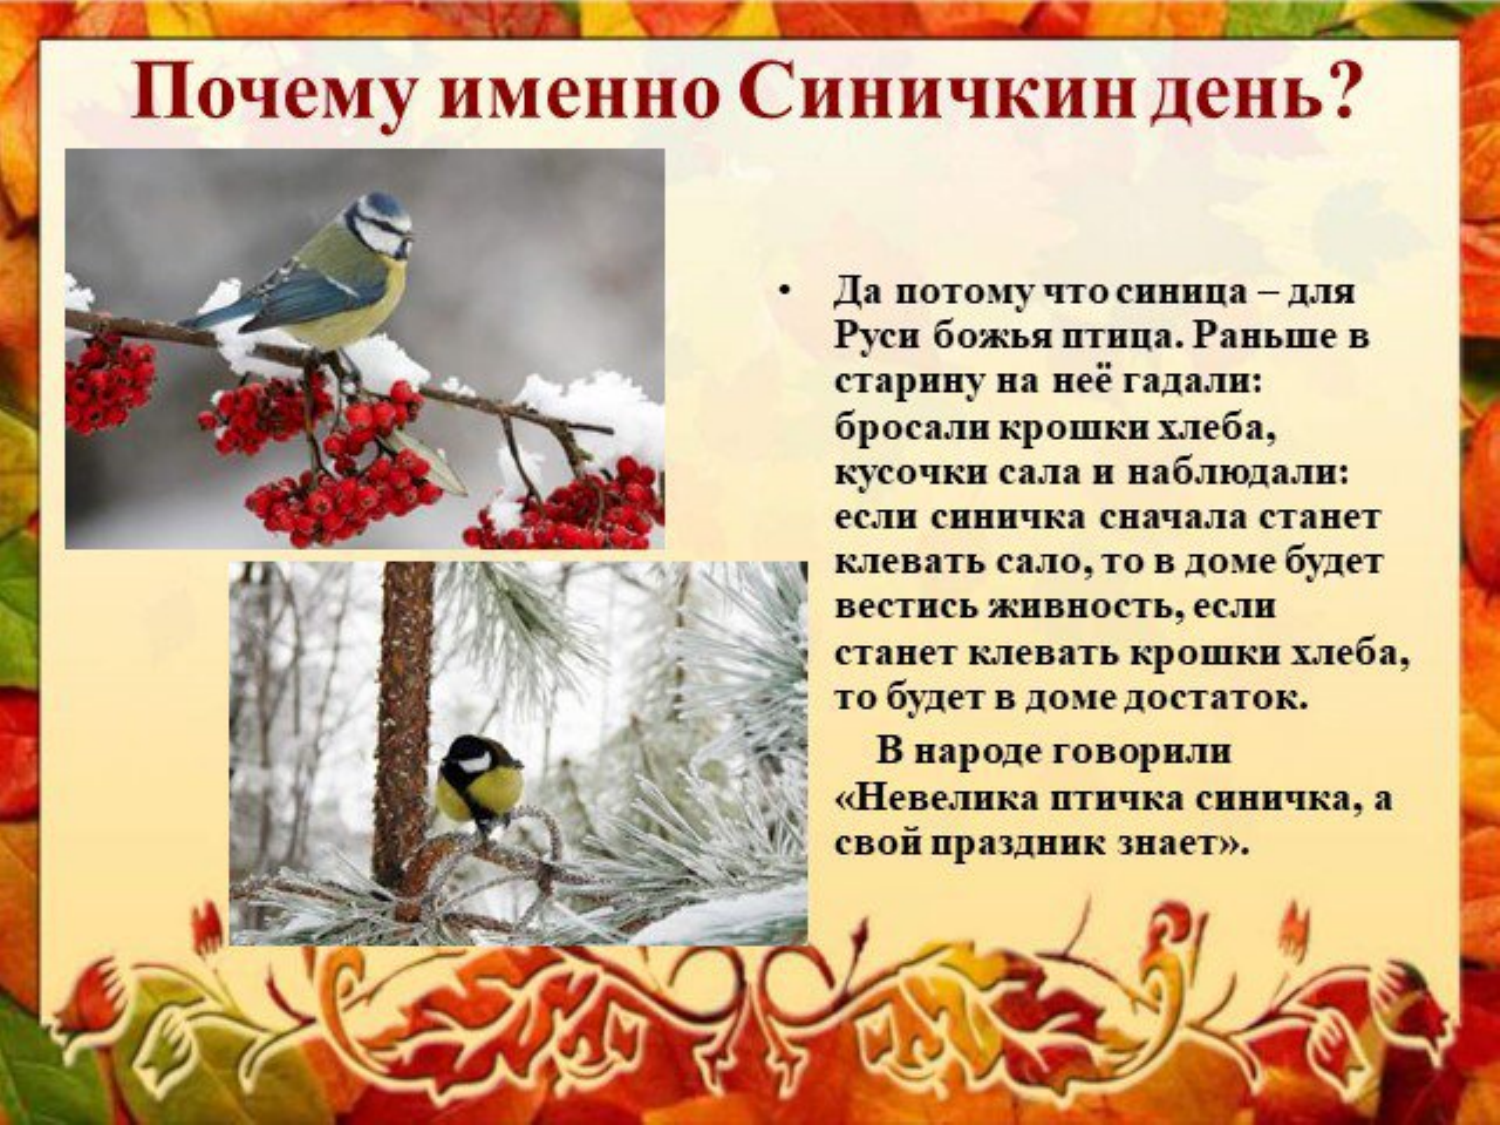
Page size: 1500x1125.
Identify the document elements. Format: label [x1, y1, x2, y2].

list [0, 0, 1500, 1125]
